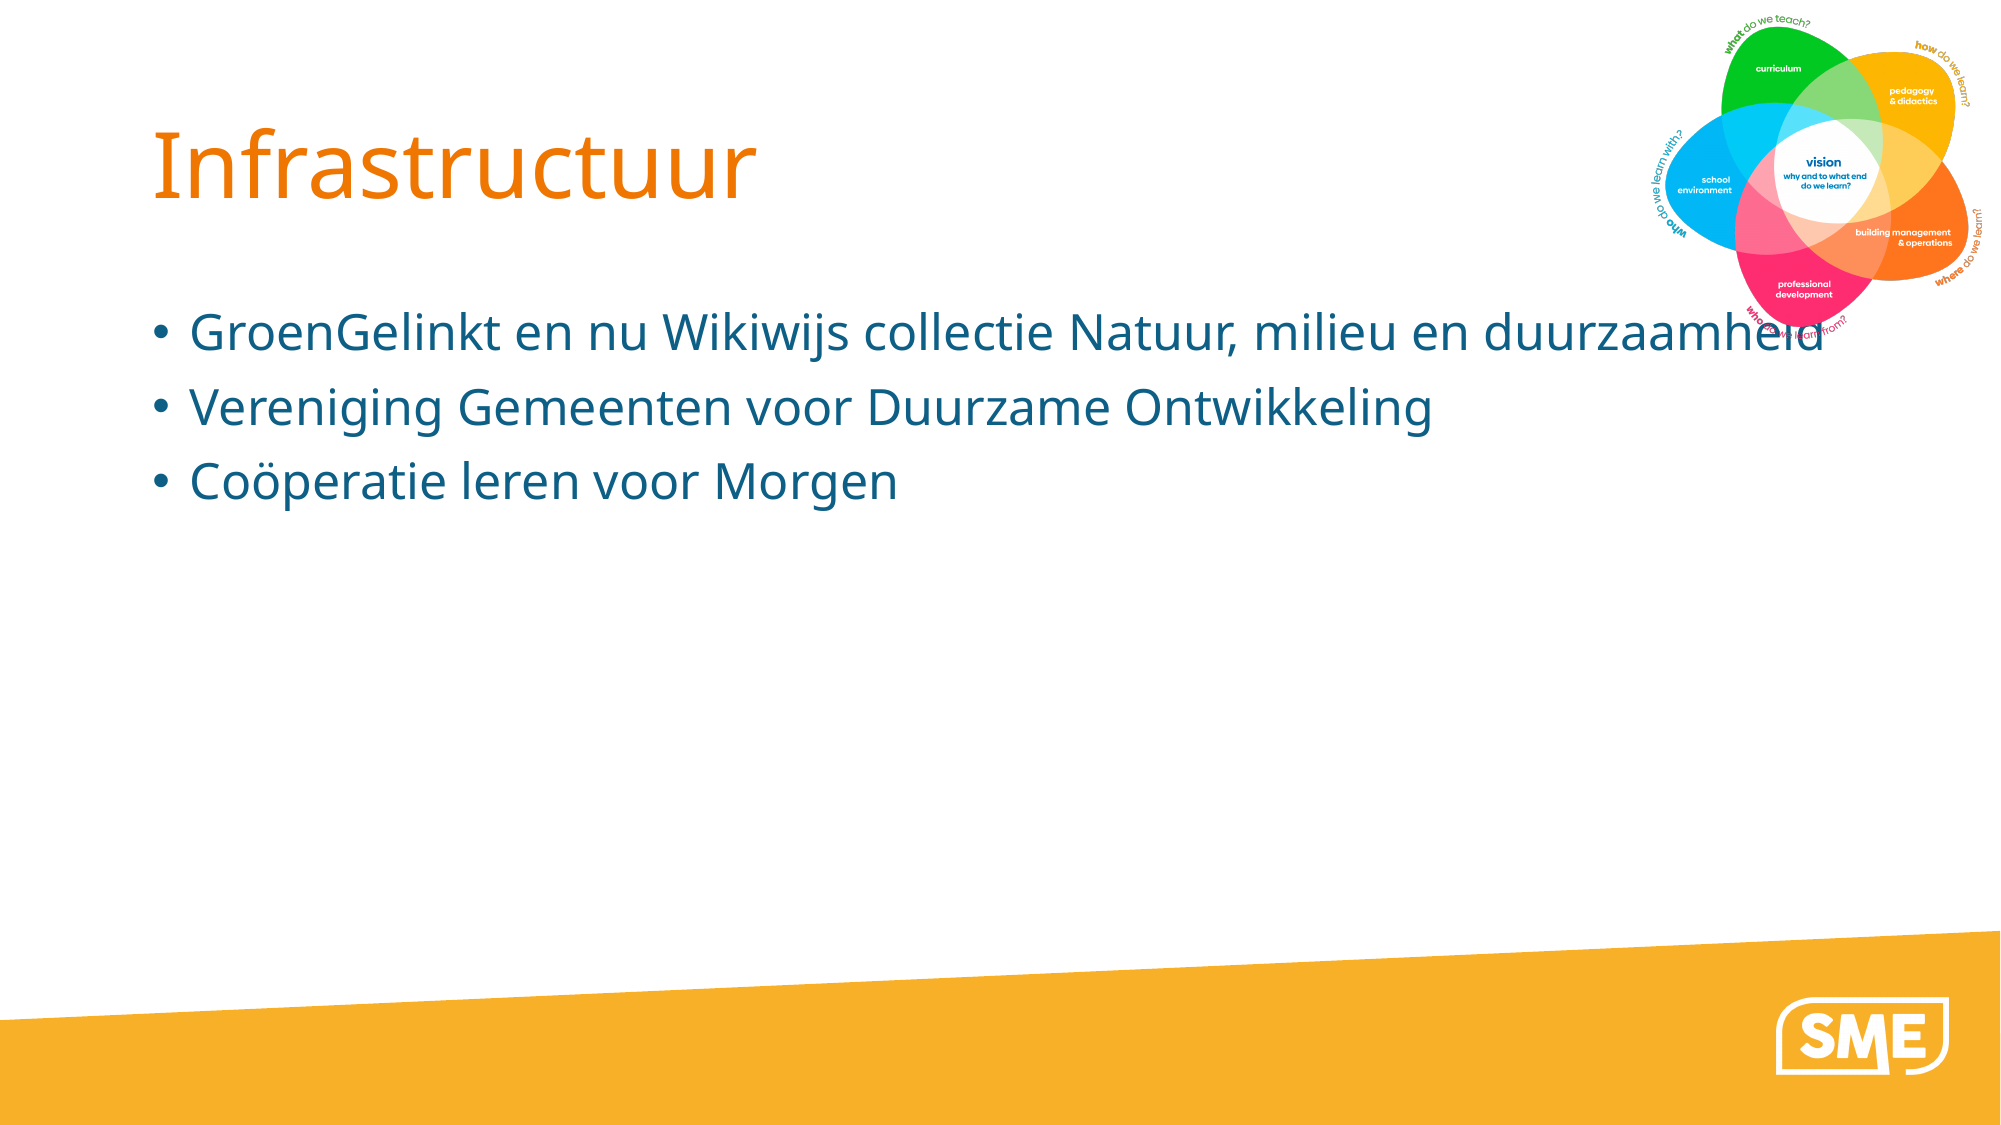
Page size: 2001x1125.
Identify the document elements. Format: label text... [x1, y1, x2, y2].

title Infrastructuur [137, 59, 1651, 278]
list GroenGelinkt en nu Wikiwijs collectie Natuur, milieu en duurzaamheid Vereniging Gemeenten voor Duurzame Ontwikkeling Coöperatie leren voor Morgen [137, 299, 1863, 1014]
picture [1651, 15, 1982, 340]
picture [1776, 997, 1949, 1075]
